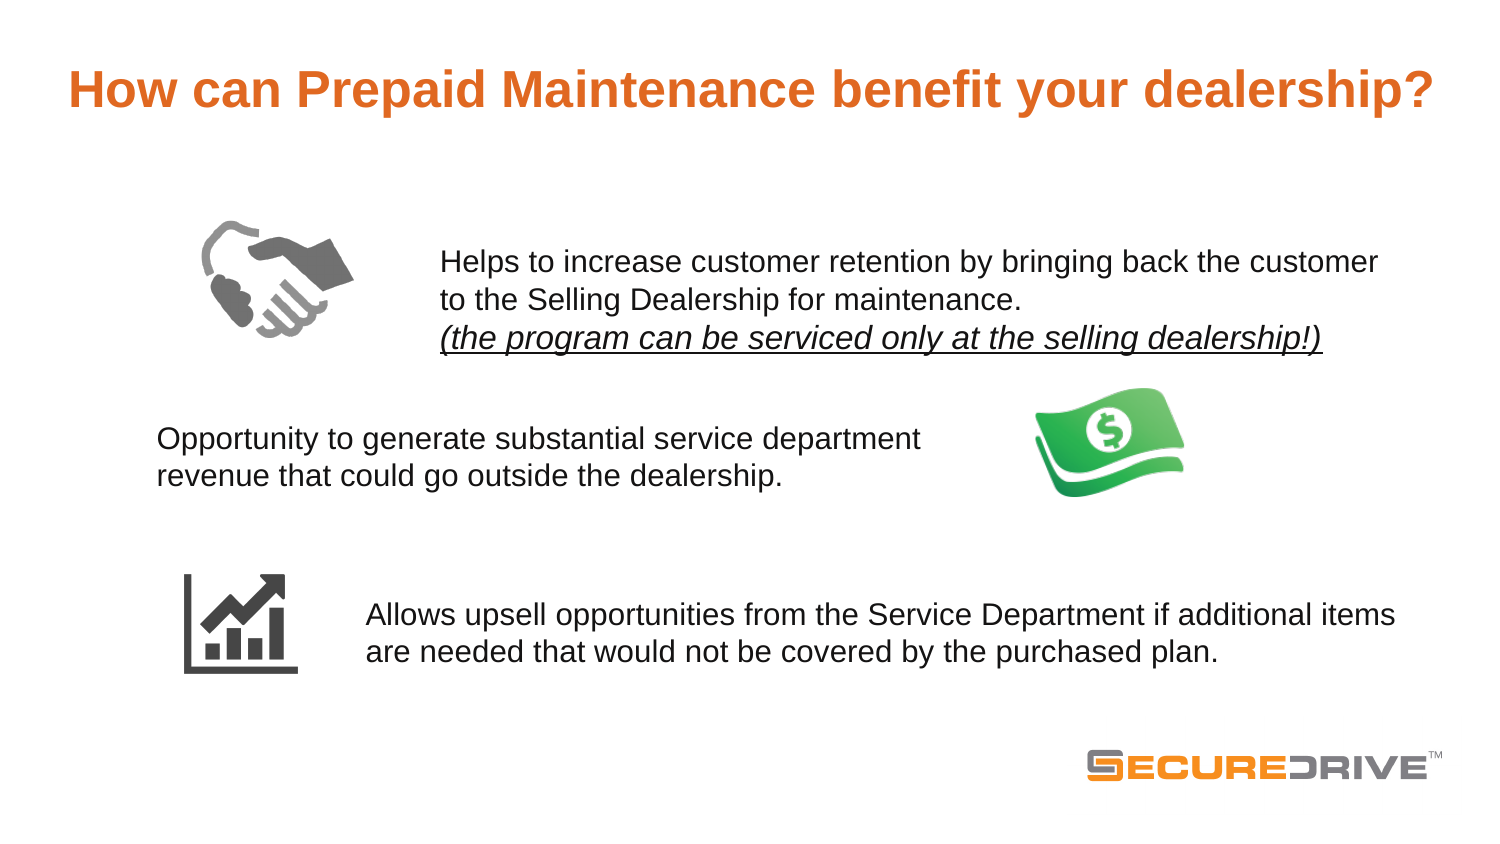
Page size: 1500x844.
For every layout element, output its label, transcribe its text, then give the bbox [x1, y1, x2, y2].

picture [179, 184, 377, 375]
text_box Allows upsell opportunities from the Service Department if additional items are needed that would not be covered by the purchased plan. [350, 586, 1443, 677]
text_box Opportunity to generate substantial service department revenue that could go outside the dealership. [141, 410, 944, 501]
picture [949, 279, 1274, 603]
picture [1066, 716, 1462, 816]
text_box How can Prepaid Maintenance benefit your dealership? [53, 47, 1500, 189]
picture [179, 562, 304, 686]
text_box Helps to increase customer retention by bringing back the customer to the Selling Dealership for maintenance. (the program can be serviced only at the selling dealership!) [424, 234, 1412, 364]
